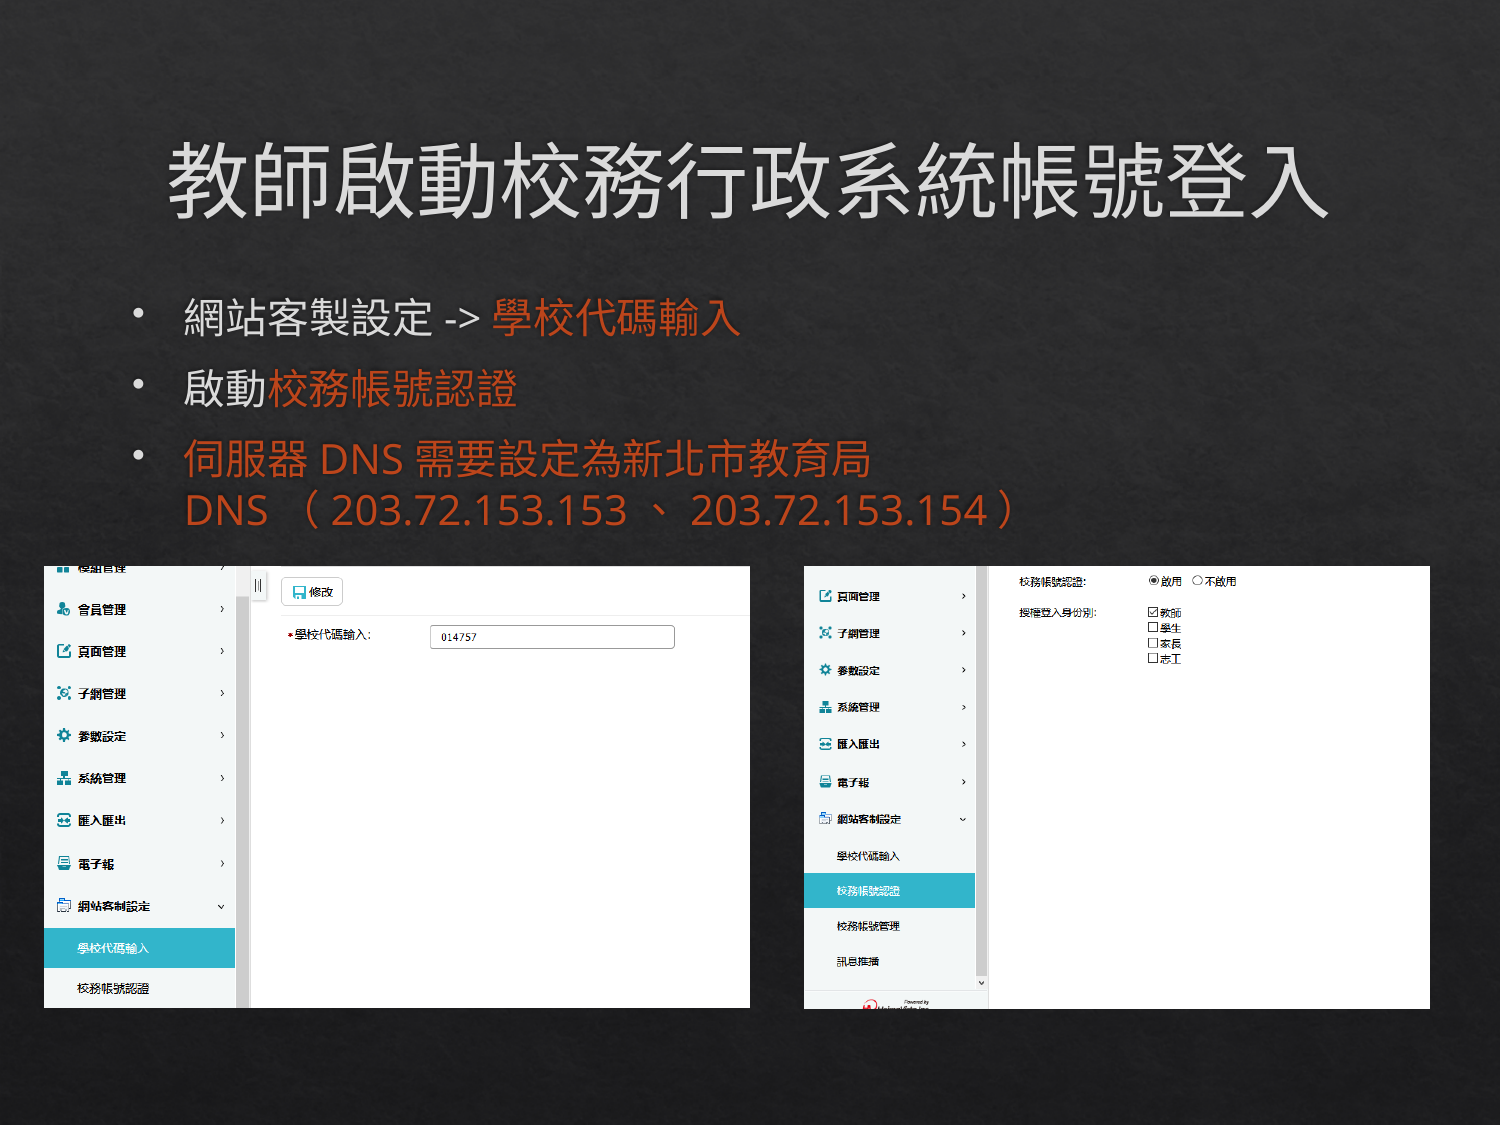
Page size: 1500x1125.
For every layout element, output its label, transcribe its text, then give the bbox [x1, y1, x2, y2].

title 教師啟動校務行政系統帳號登入 [112, 99, 1387, 260]
picture [804, 565, 1430, 1009]
picture [43, 565, 750, 1008]
list 網站客製設定->學校代碼輸入 啟動校務帳號認證 伺服器DNS需要設定為新北市教育局DNS（203.72.153.153、203.72.153.154） [112, 284, 1387, 950]
